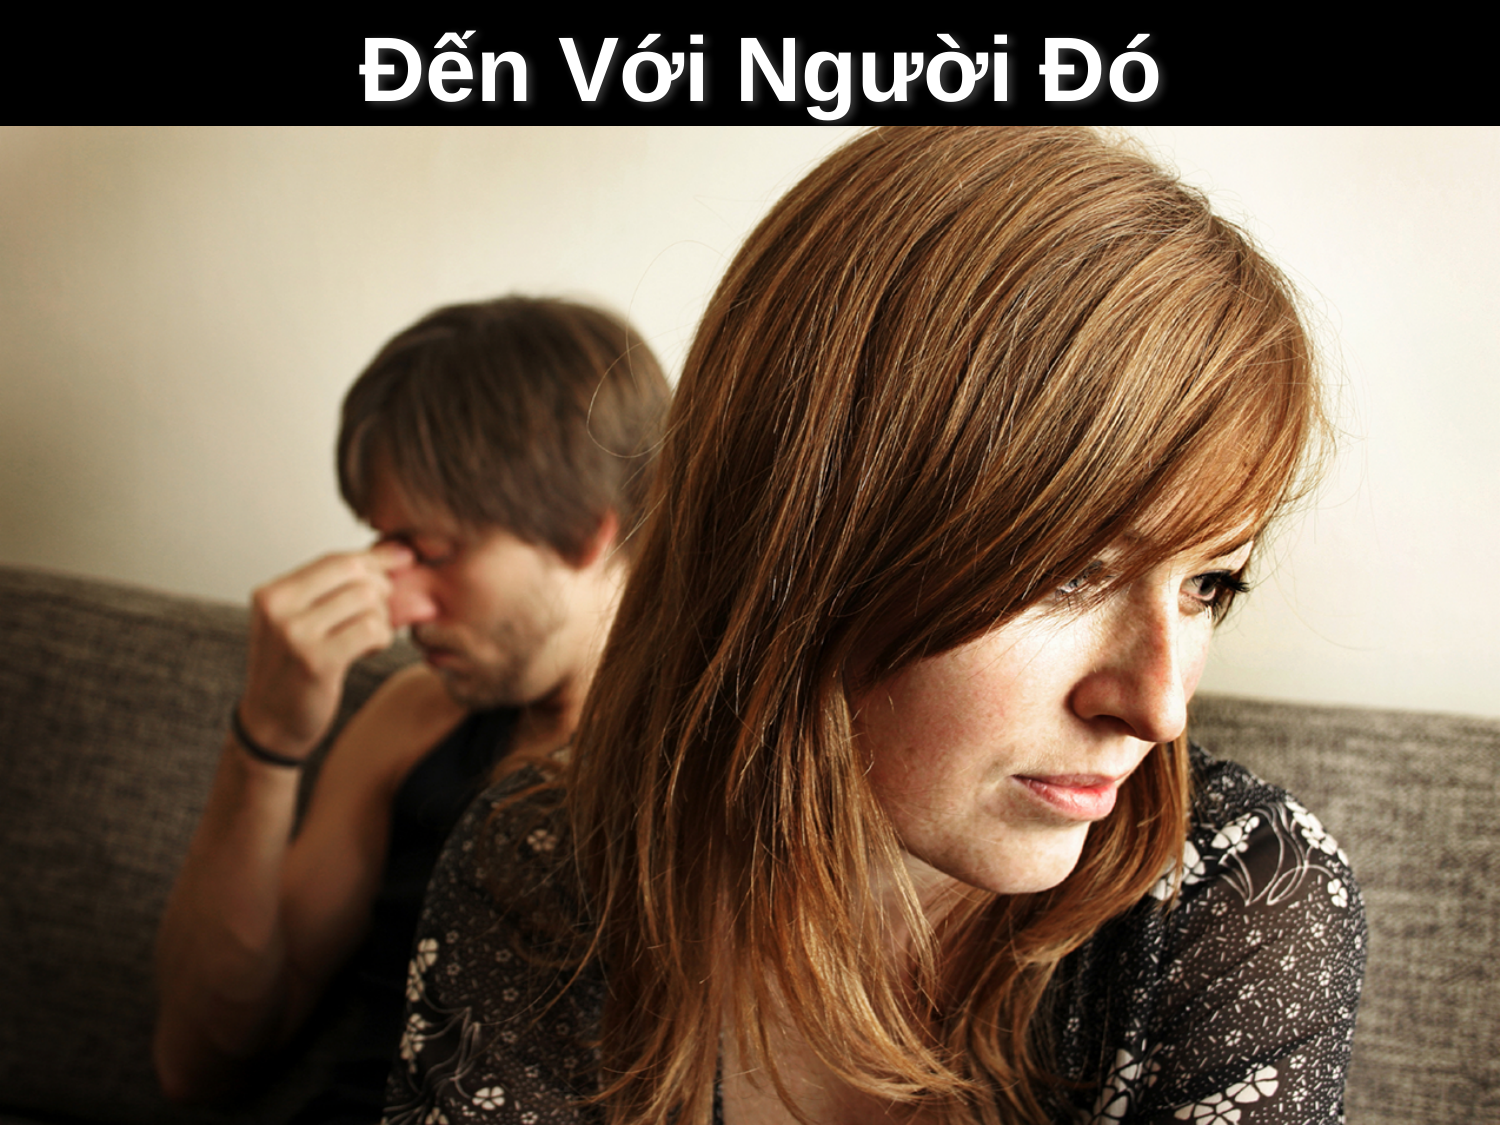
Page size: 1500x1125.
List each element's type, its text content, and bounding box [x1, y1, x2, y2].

title Đến Với Người Đó [123, 4, 1399, 124]
picture [0, 126, 1500, 1125]
